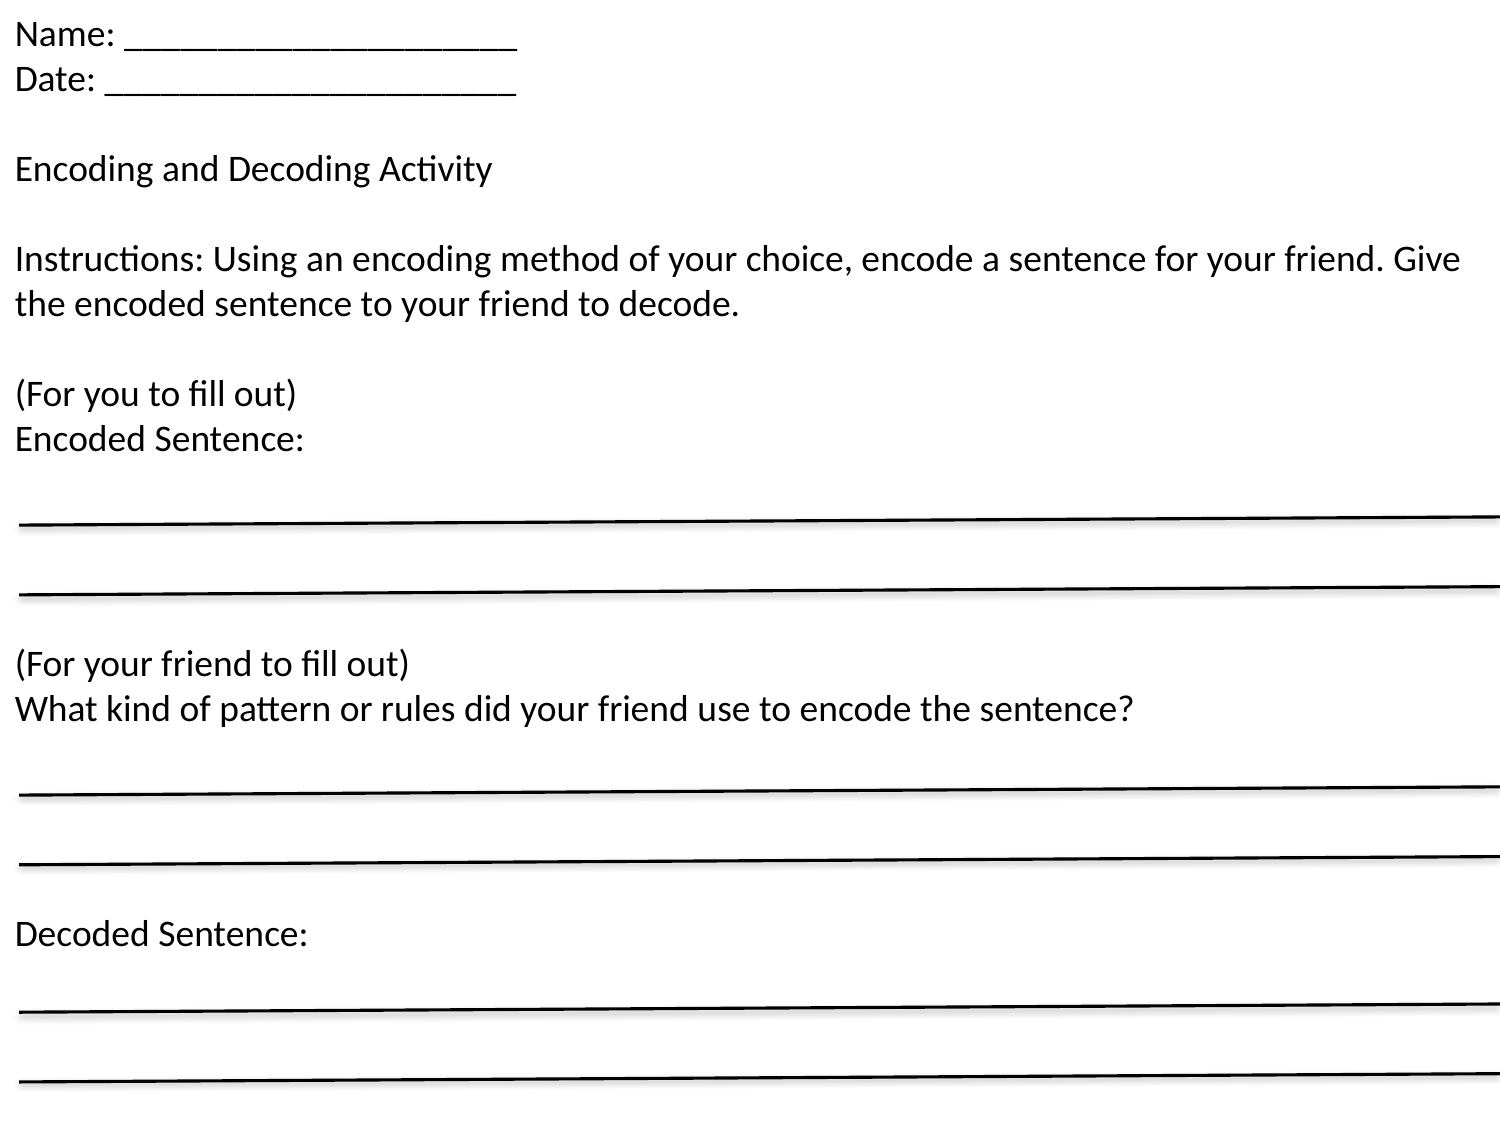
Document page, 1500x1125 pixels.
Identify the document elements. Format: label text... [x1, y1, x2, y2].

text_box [18, 856, 1500, 866]
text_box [18, 516, 1500, 526]
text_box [18, 1003, 1500, 1013]
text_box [18, 786, 1500, 796]
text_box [18, 1073, 1500, 1083]
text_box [18, 586, 1500, 596]
text_box Name: _____________________ Date: ______________________ Encoding and Decoding Activity Instructions: Using an encoding method of your choice, encode a sentence for your friend. Give the encoded sentence to your friend to decode. (For you to fill out) Encoded Sentence: (For your friend to fill out) What kind of pattern or rules did your friend use to encode the sentence? Decoded Sentence: [0, 1, 1500, 962]
